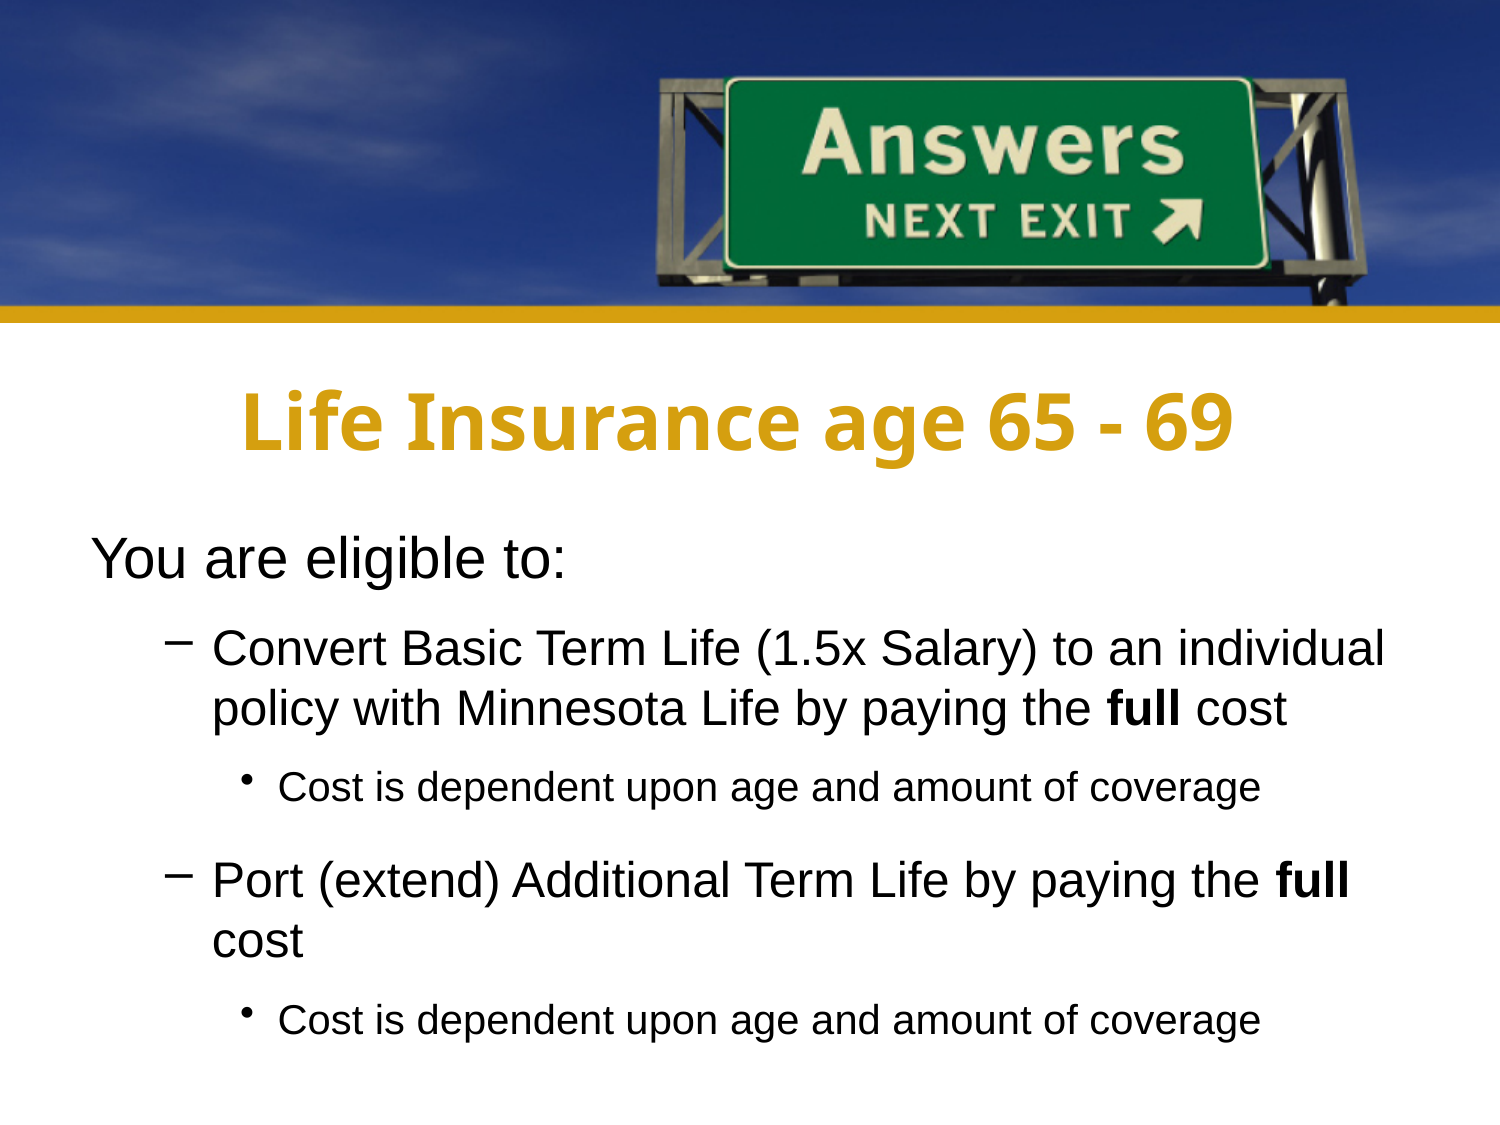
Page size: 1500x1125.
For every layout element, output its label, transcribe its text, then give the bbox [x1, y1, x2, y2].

picture [0, 0, 1500, 323]
list You are eligible to: Convert Basic Term Life (1.5x Salary) to an individual policy with Minnesota Life by paying the full cost Cost is dependent upon age and amount of coverage Port (extend) Additional Term Life by paying the full cost Cost is dependent upon age and amount of coverage [74, 512, 1426, 1101]
title Life Insurance age 65 - 69 [62, 324, 1413, 513]
